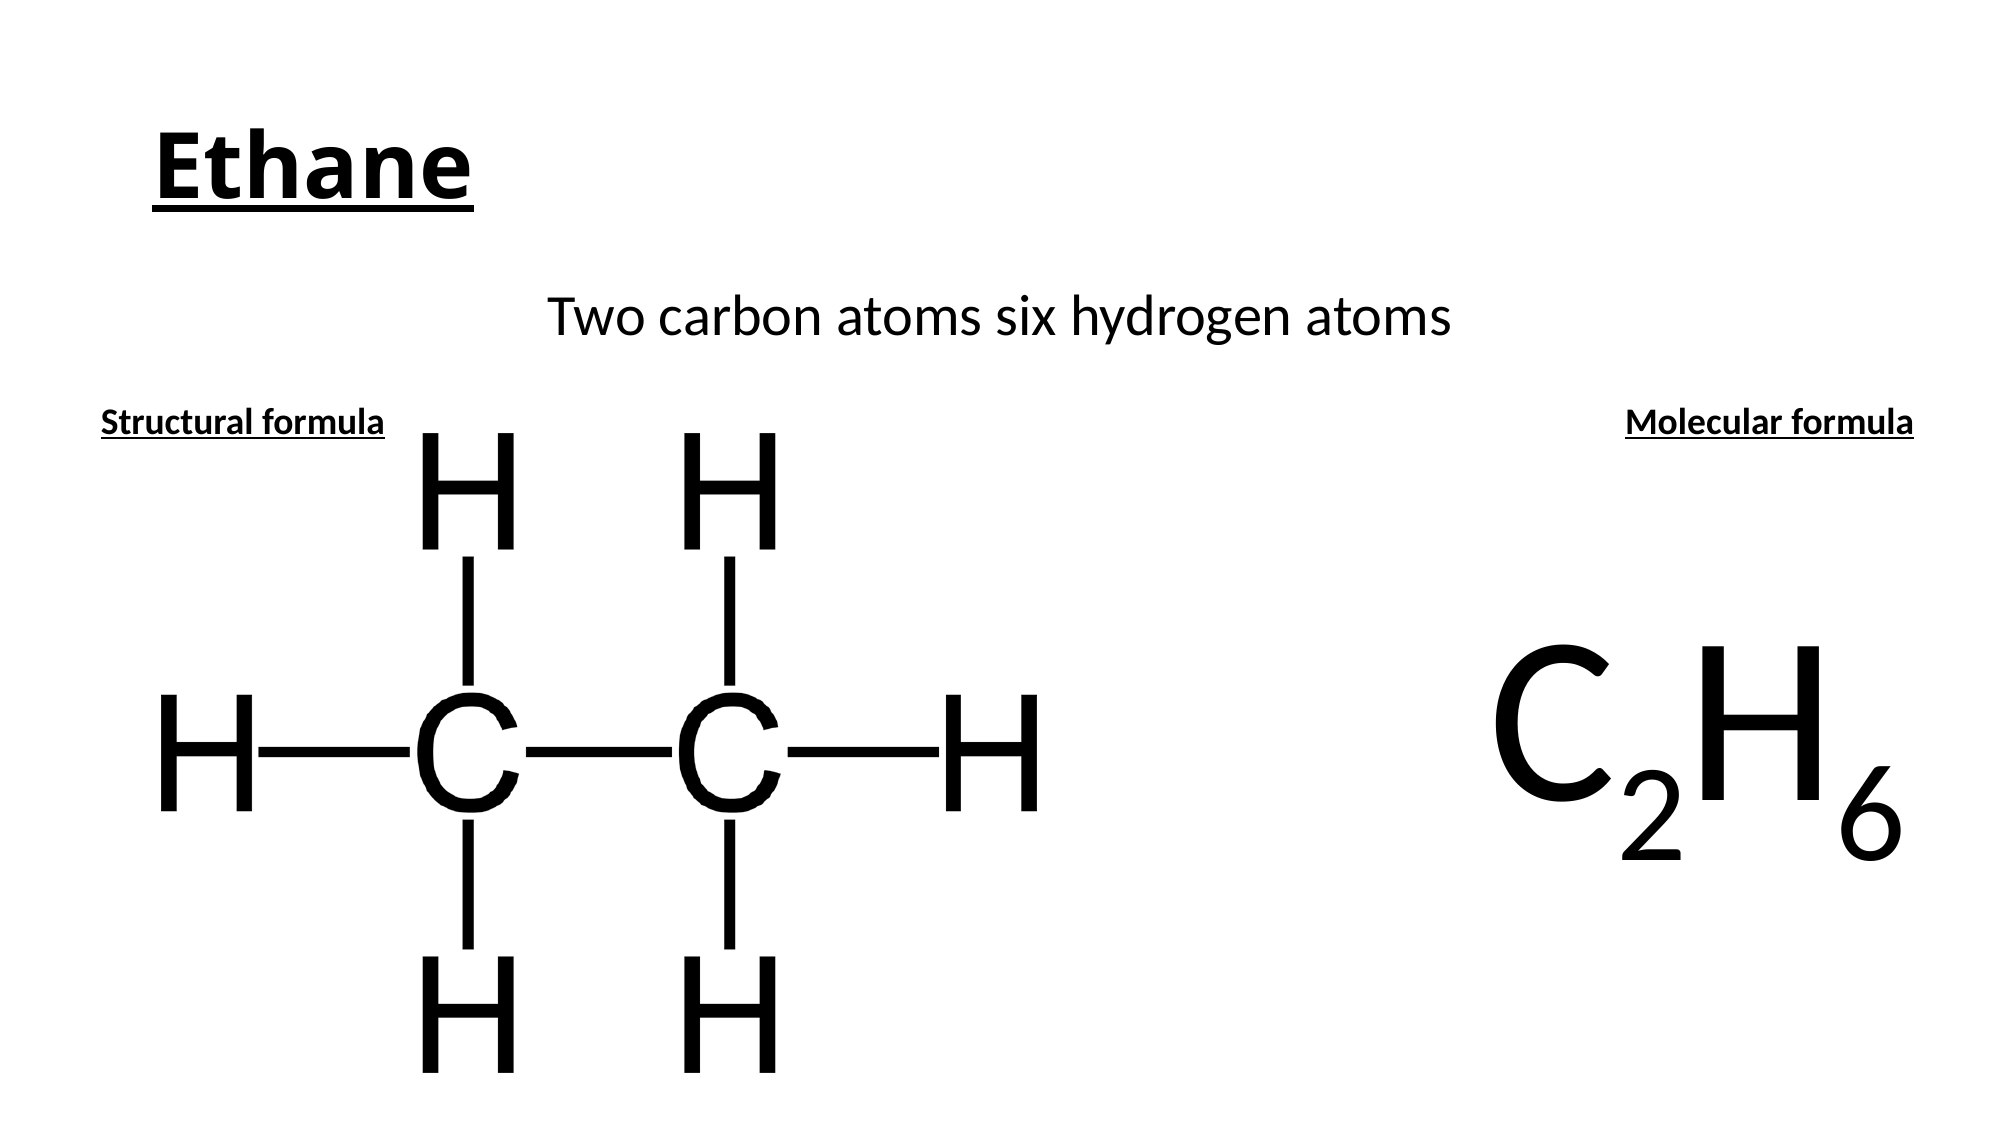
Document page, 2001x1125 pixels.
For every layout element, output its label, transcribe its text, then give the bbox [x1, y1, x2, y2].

text_box C2H6 [1473, 553, 1963, 896]
list Two carbon atoms six hydrogen atoms [137, 277, 1863, 992]
text_box Structural formula [86, 389, 117, 450]
text_box Molecular formula [1610, 389, 2000, 450]
title Ethane [137, 59, 1863, 277]
picture [117, 389, 1080, 1116]
